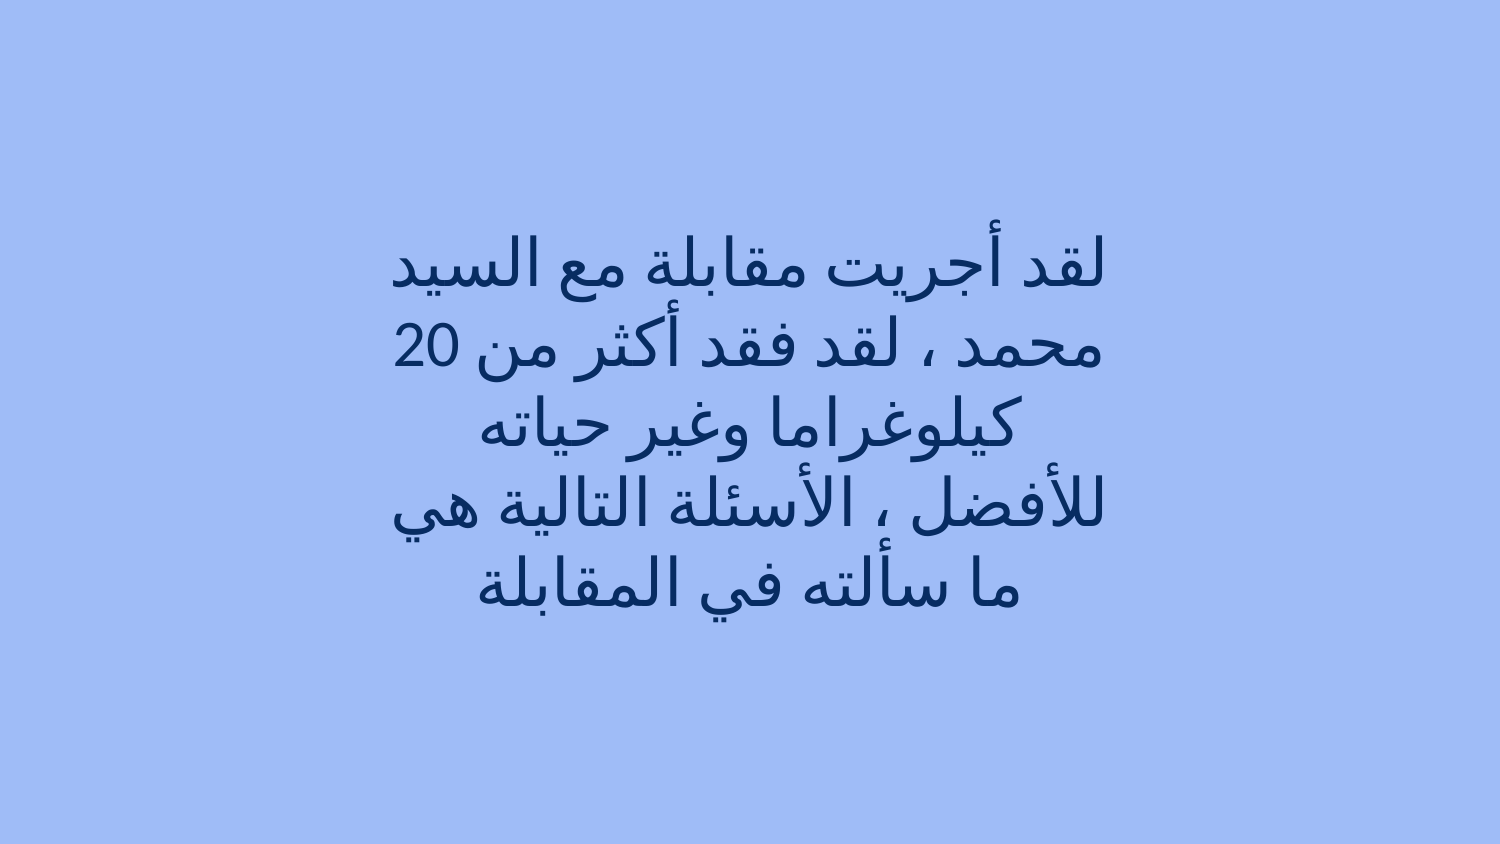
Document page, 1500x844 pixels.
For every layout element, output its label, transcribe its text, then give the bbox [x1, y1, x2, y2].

text_box لقد أجريت مقابلة مع السيد محمد ، لقد فقد أكثر من 20 كيلوغراما وغير حياته للأفضل ، الأسئلة التالية هي ما سألته في المقابلة [374, 212, 1125, 627]
